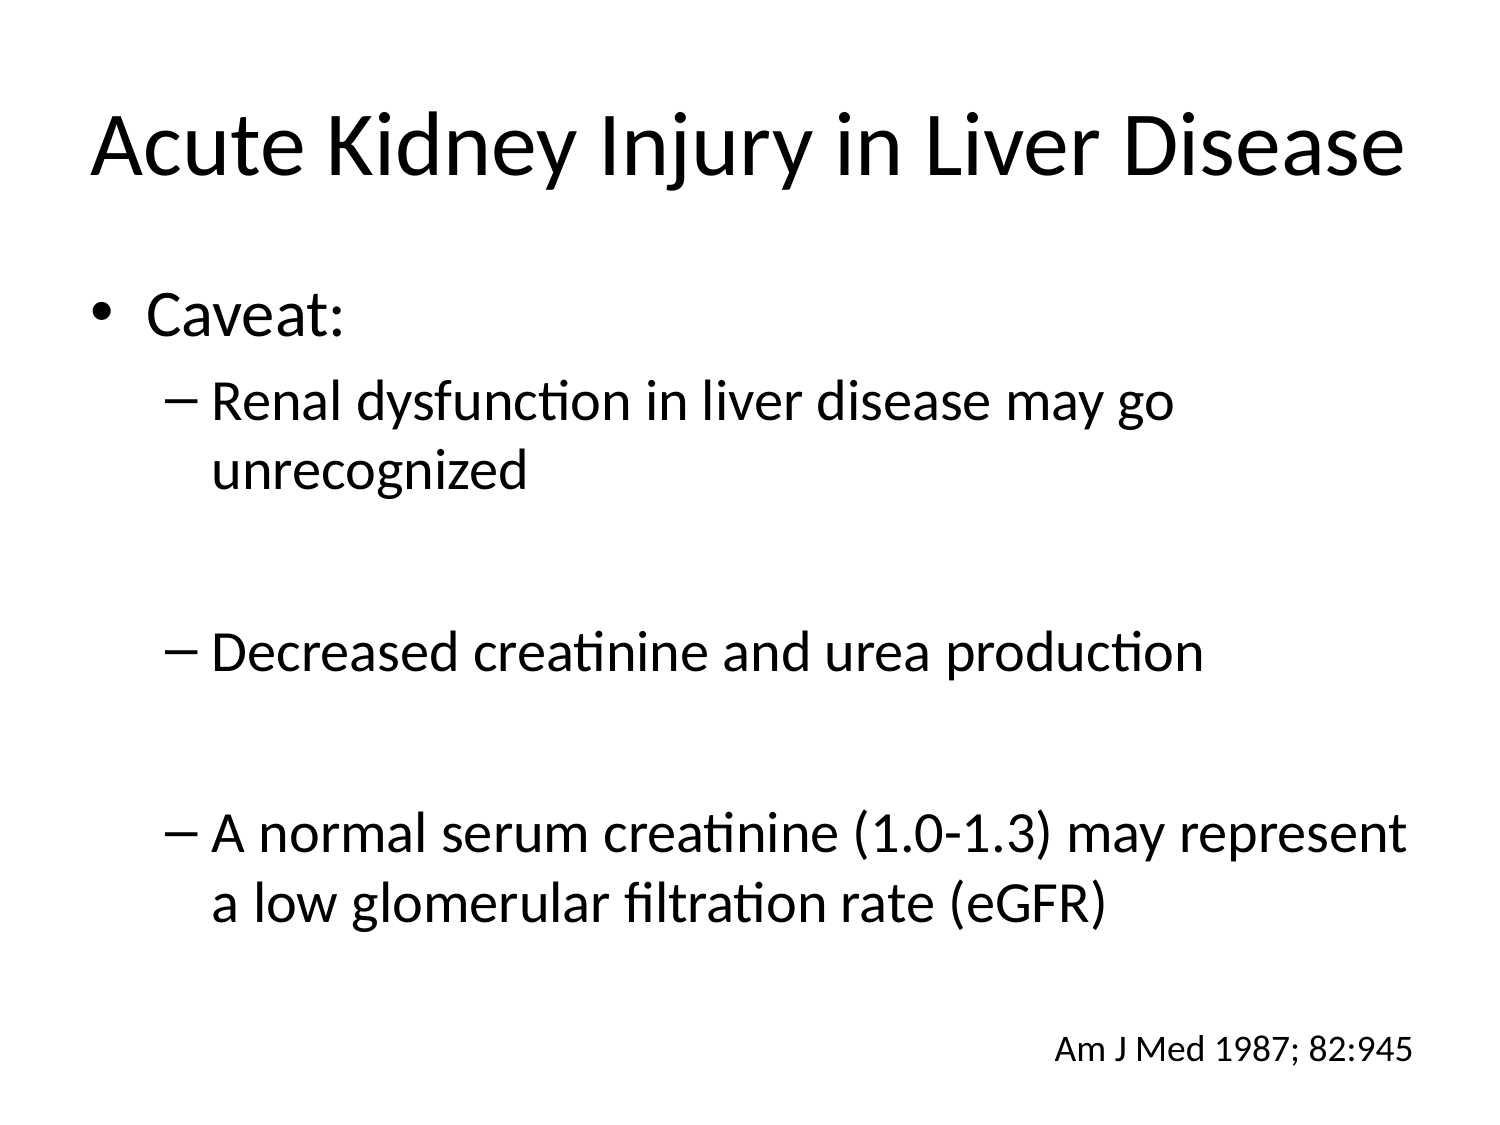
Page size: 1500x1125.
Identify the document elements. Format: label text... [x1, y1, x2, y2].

title Acute Kidney Injury in Liver Disease [75, 45, 1425, 233]
list Caveat: Renal dysfunction in liver disease may go unrecognized Decreased creatinine and urea production A normal serum creatinine (1.0-1.3) may represent a low glomerular filtration rate (eGFR) [75, 262, 1425, 1005]
text_box Am J Med 1987; 82:945 [1039, 1016, 1429, 1077]
